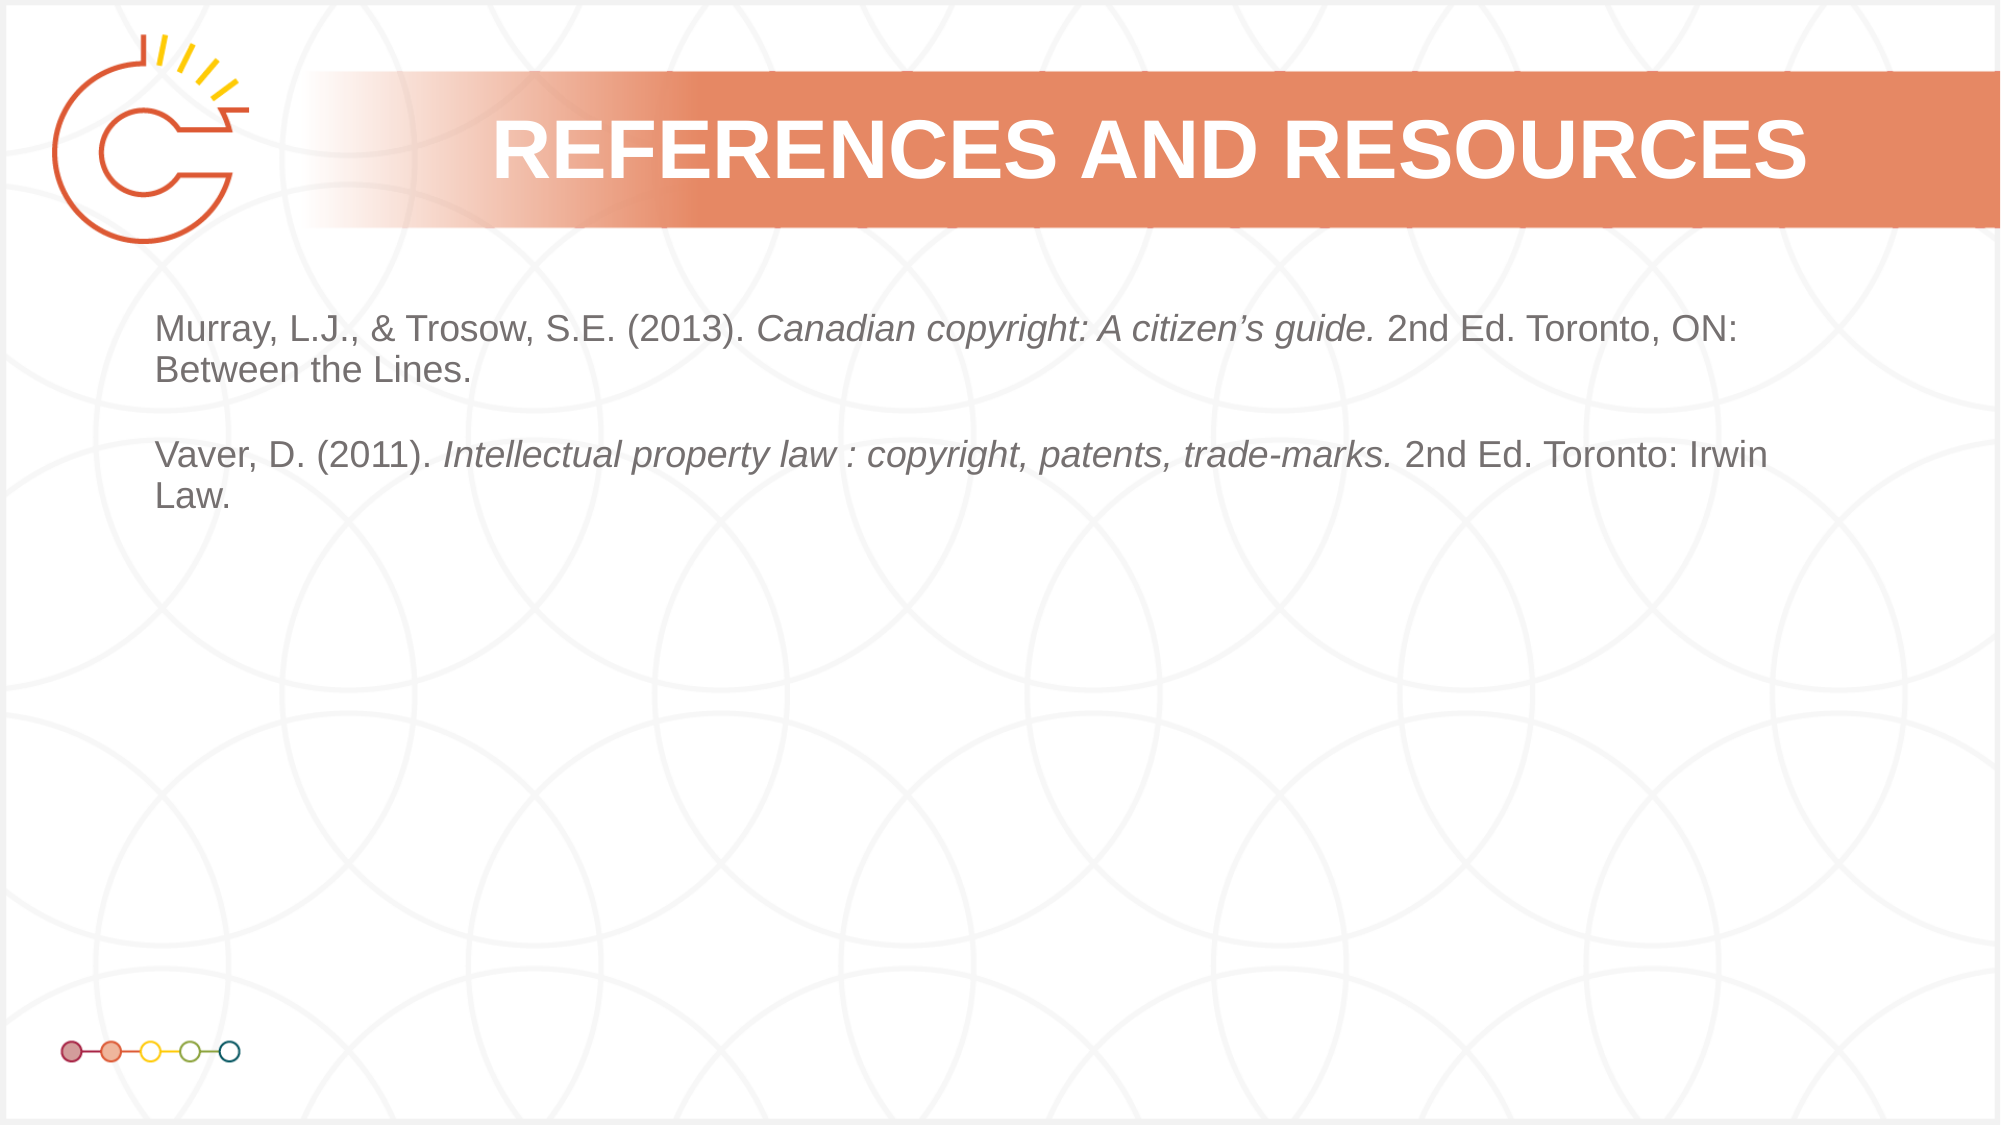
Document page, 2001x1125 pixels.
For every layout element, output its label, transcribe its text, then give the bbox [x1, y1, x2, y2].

picture [0, 0, 2001, 1125]
list Murray, L.J., & Trosow, S.E. (2013). Canadian copyright: A citizen’s guide. 2nd Ed. Toronto, ON: Between the Lines. Vaver, D. (2011). Intellectual property law : copyright, patents, trade-marks. 2nd Ed. Toronto: Irwin Law. [139, 302, 1863, 1000]
